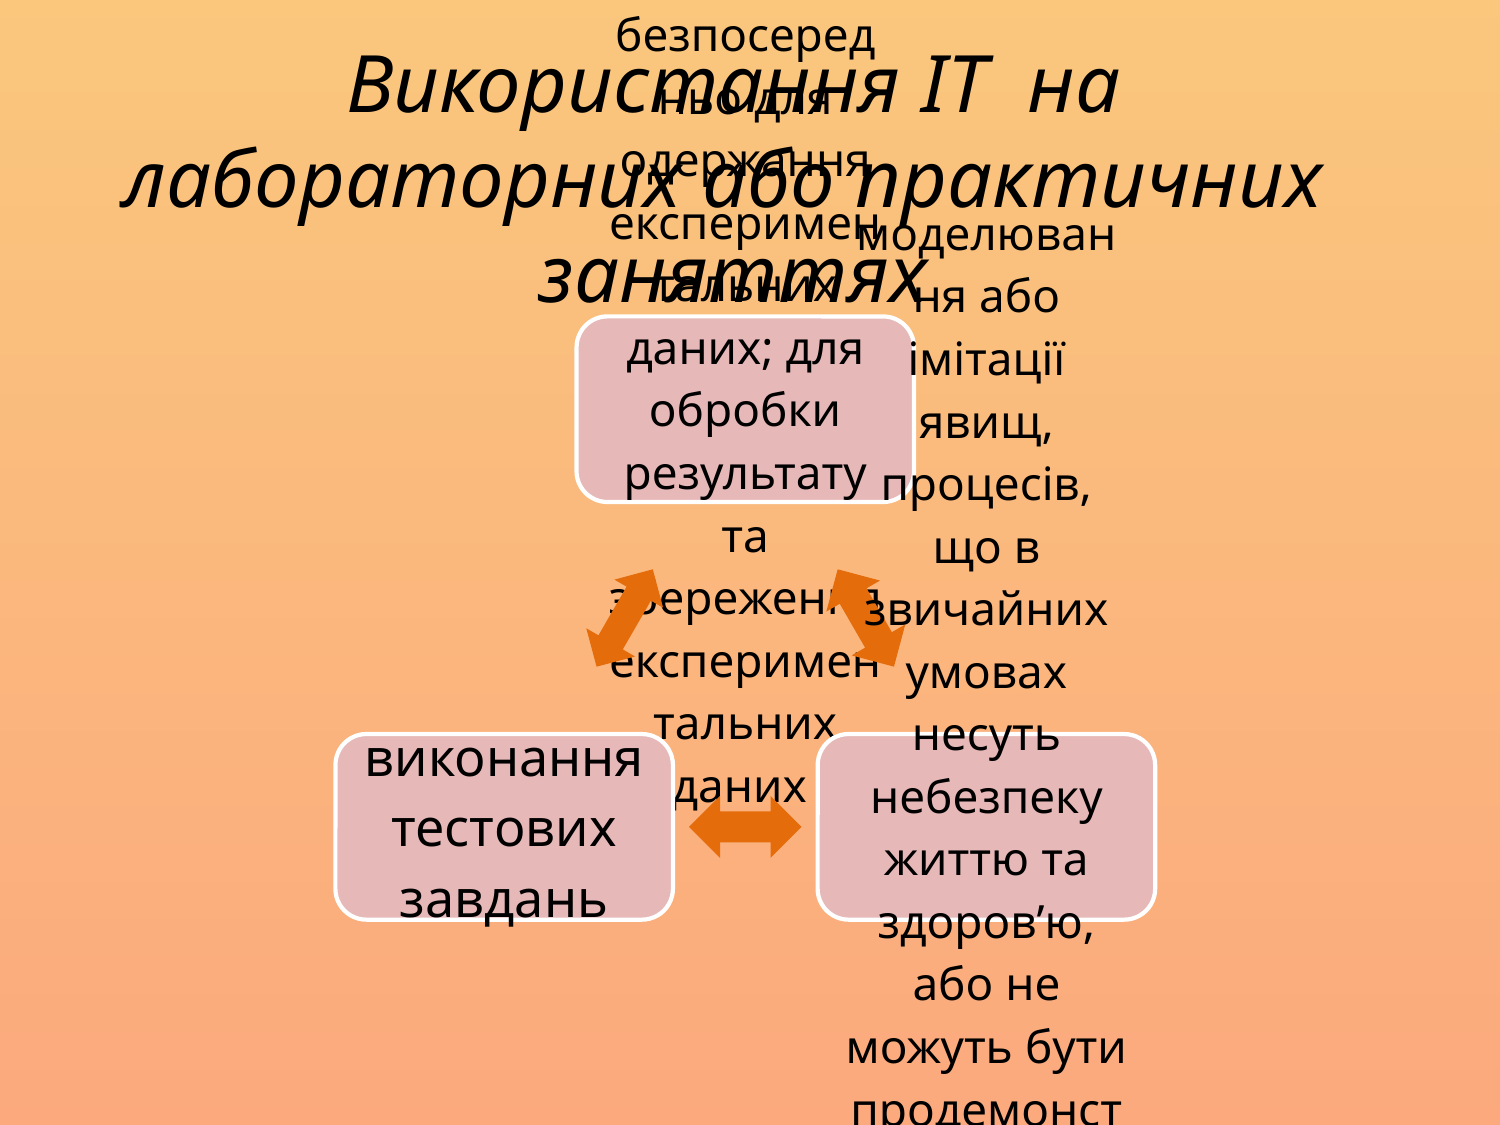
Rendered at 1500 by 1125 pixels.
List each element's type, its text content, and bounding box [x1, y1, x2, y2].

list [70, 316, 1421, 1060]
title Використання ІТ на лабораторних або практичних заняттях [58, 82, 1409, 270]
